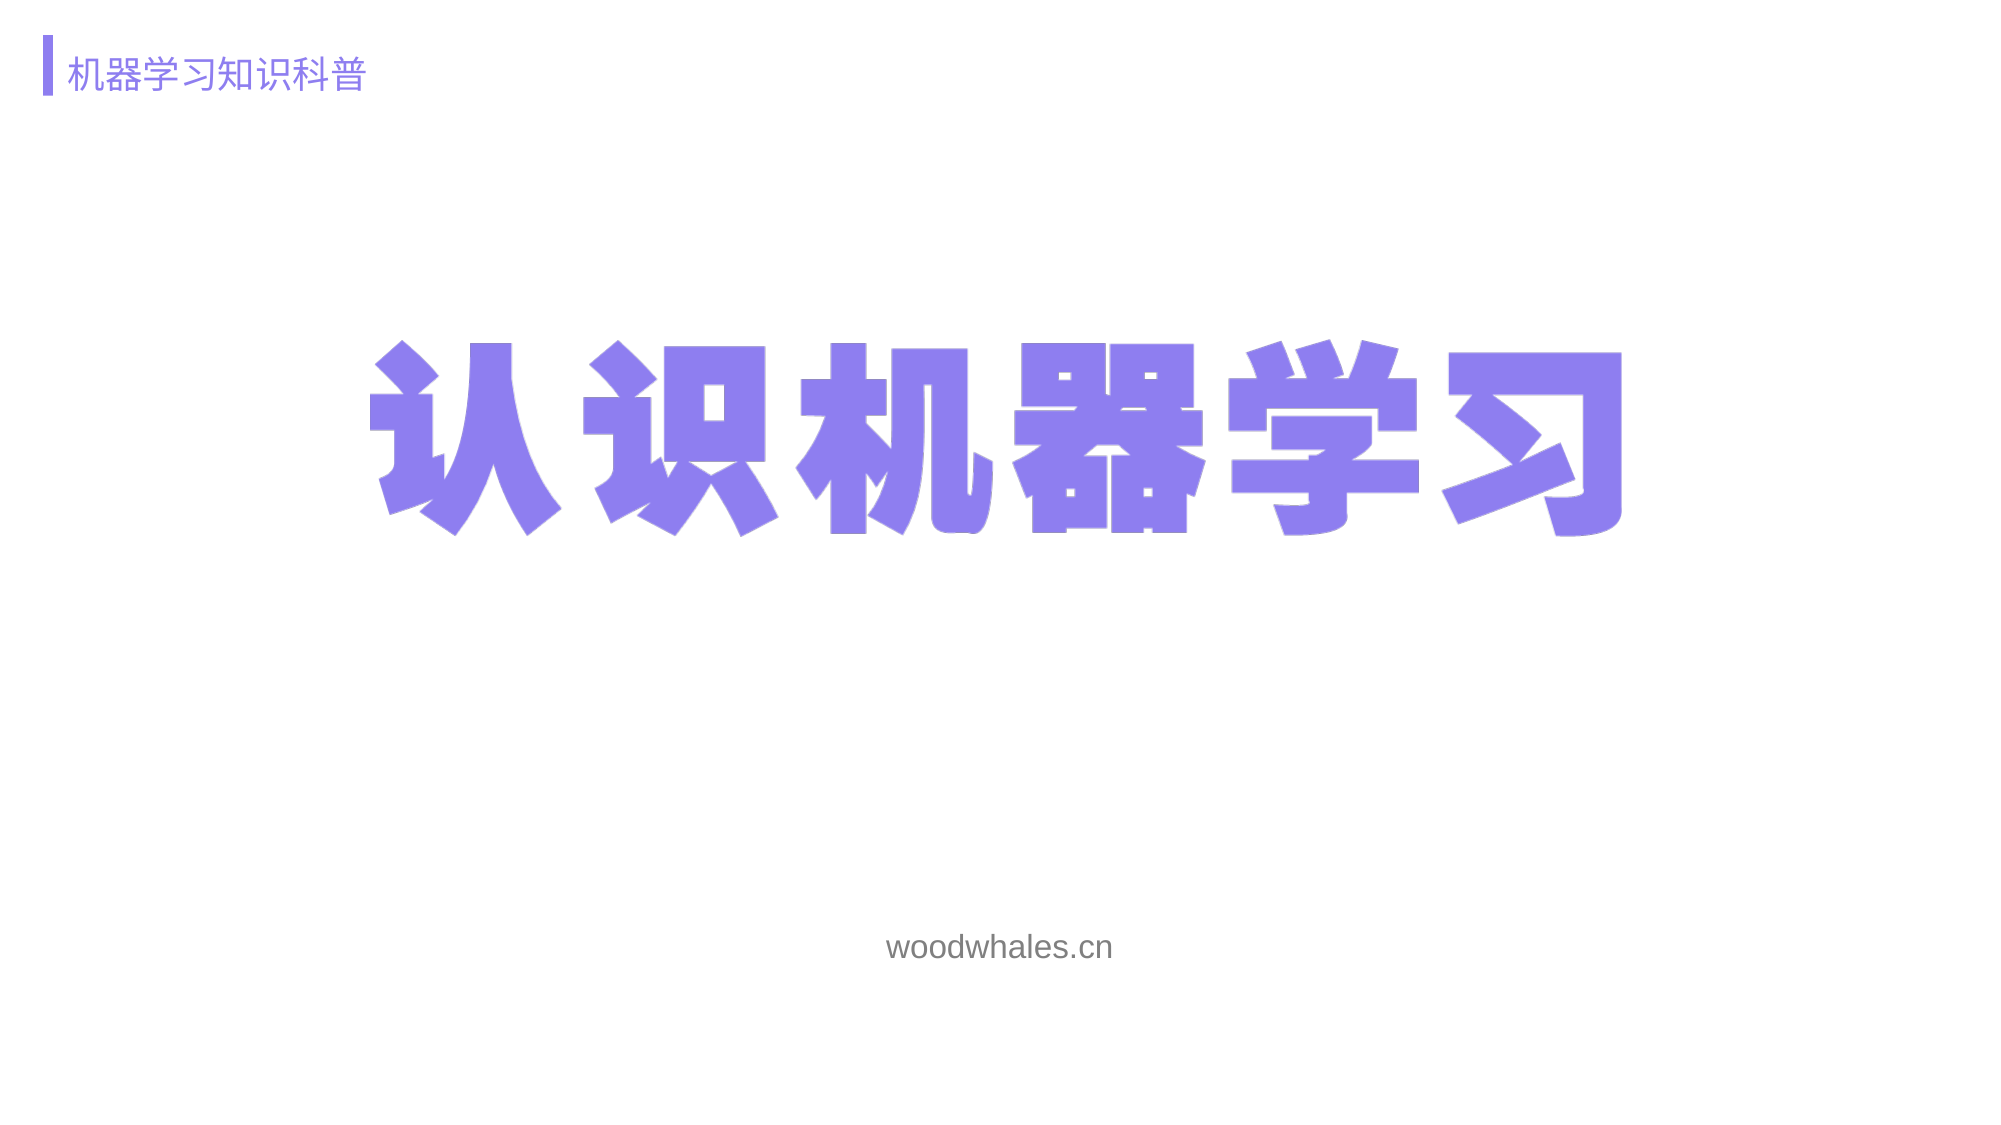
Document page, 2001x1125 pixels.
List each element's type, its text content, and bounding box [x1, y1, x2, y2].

text_box 机器学习知识科普 [52, 35, 1553, 104]
text_box woodwhales.cn [788, 917, 1212, 973]
picture [242, 256, 1758, 678]
text_box [42, 34, 54, 97]
